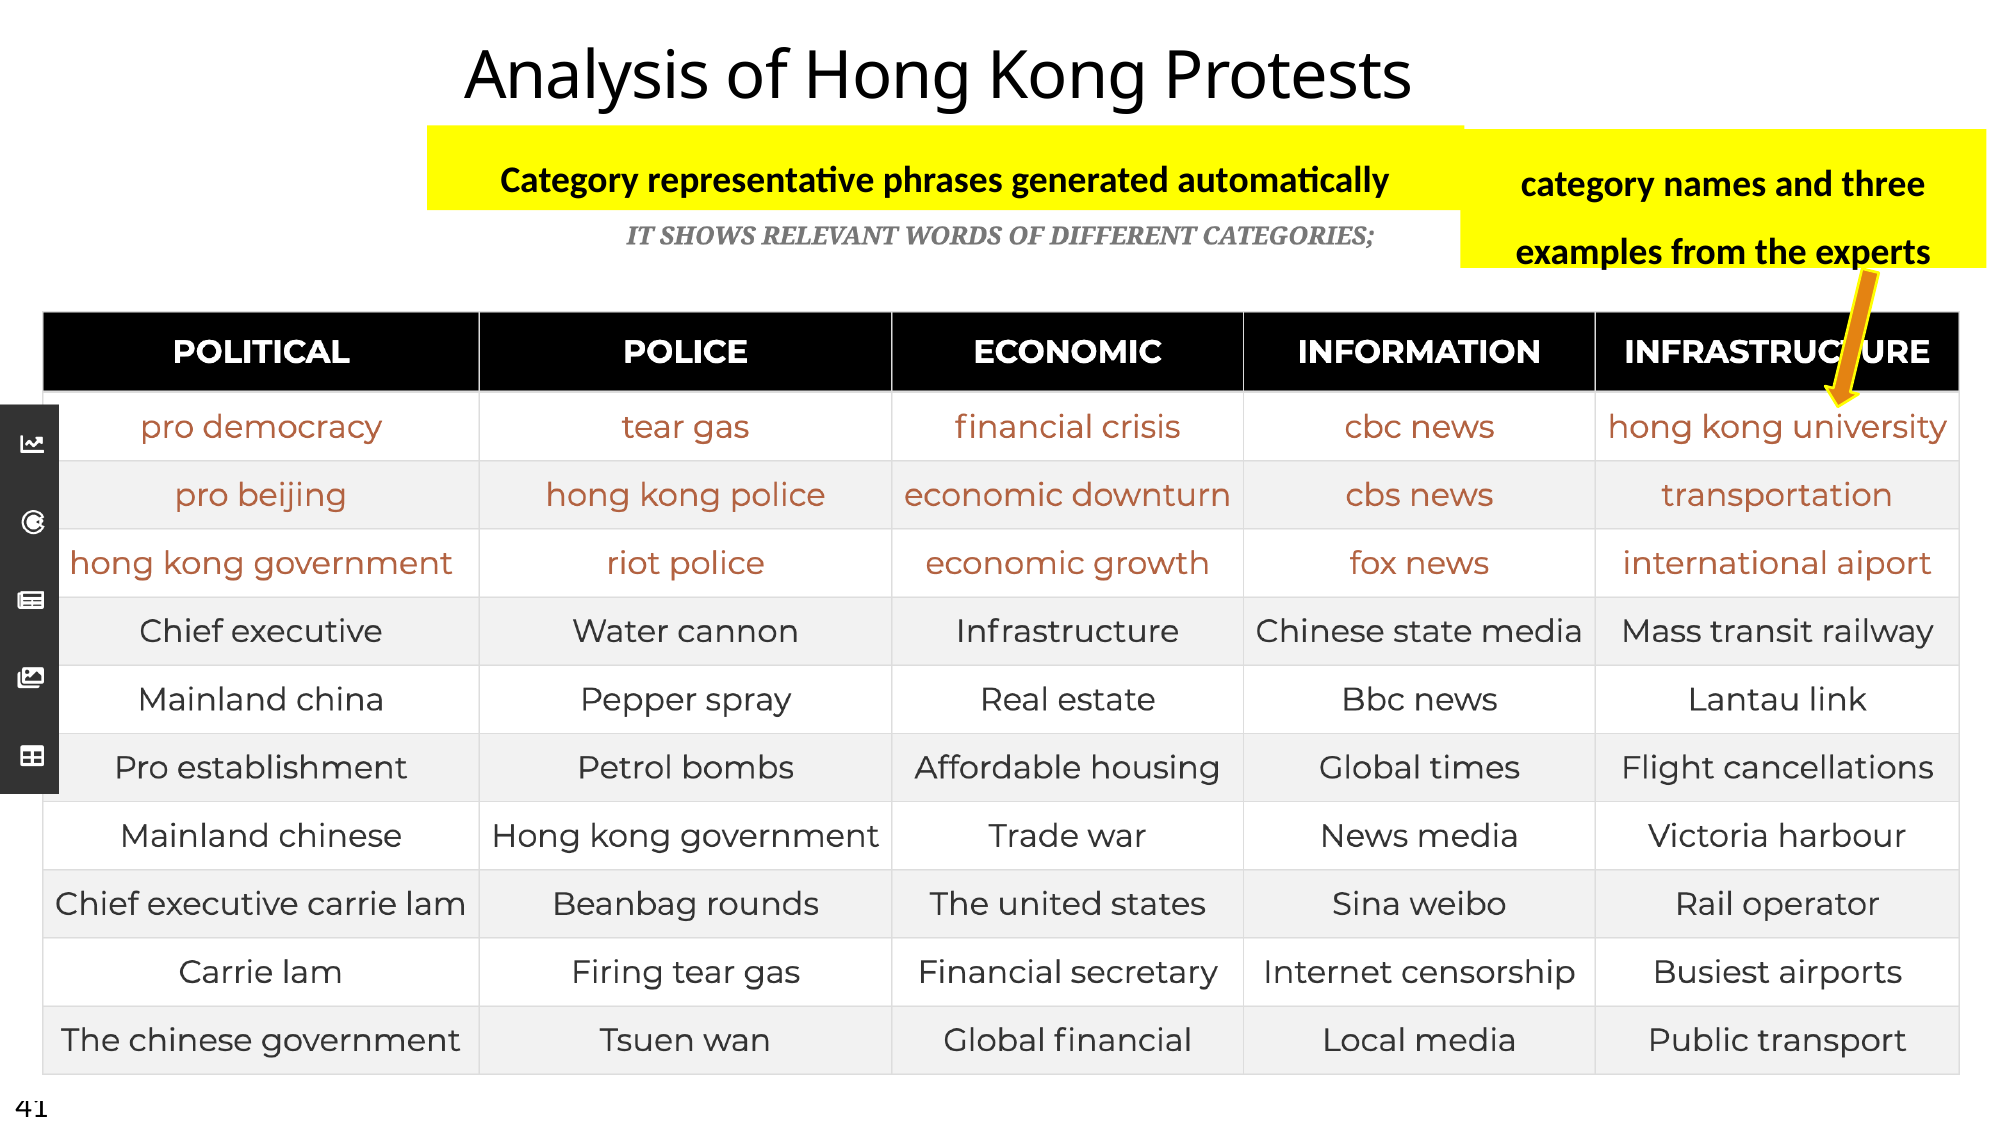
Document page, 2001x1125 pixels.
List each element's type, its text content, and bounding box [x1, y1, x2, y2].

picture [0, 104, 2000, 1101]
text_box Analysis of Hong Kong Protests [391, 12, 1487, 101]
